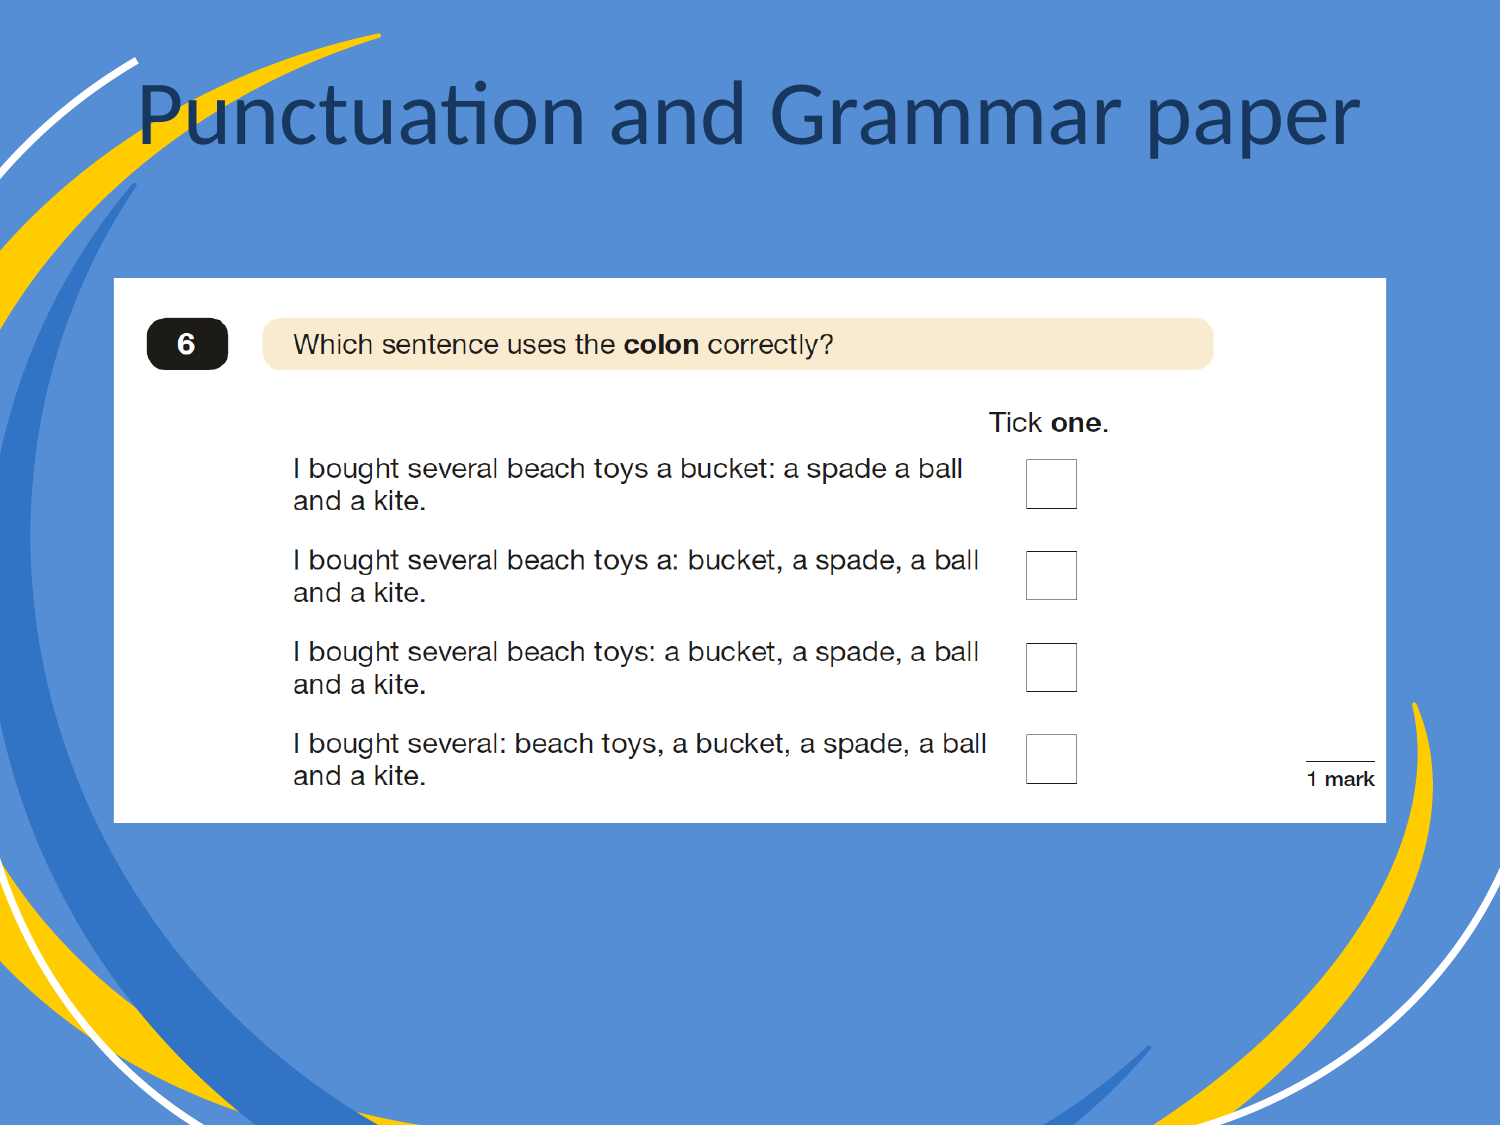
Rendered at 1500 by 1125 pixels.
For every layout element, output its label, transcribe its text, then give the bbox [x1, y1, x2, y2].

text_box Punctuation and Grammar paper [74, 45, 1425, 233]
picture [113, 278, 1387, 823]
